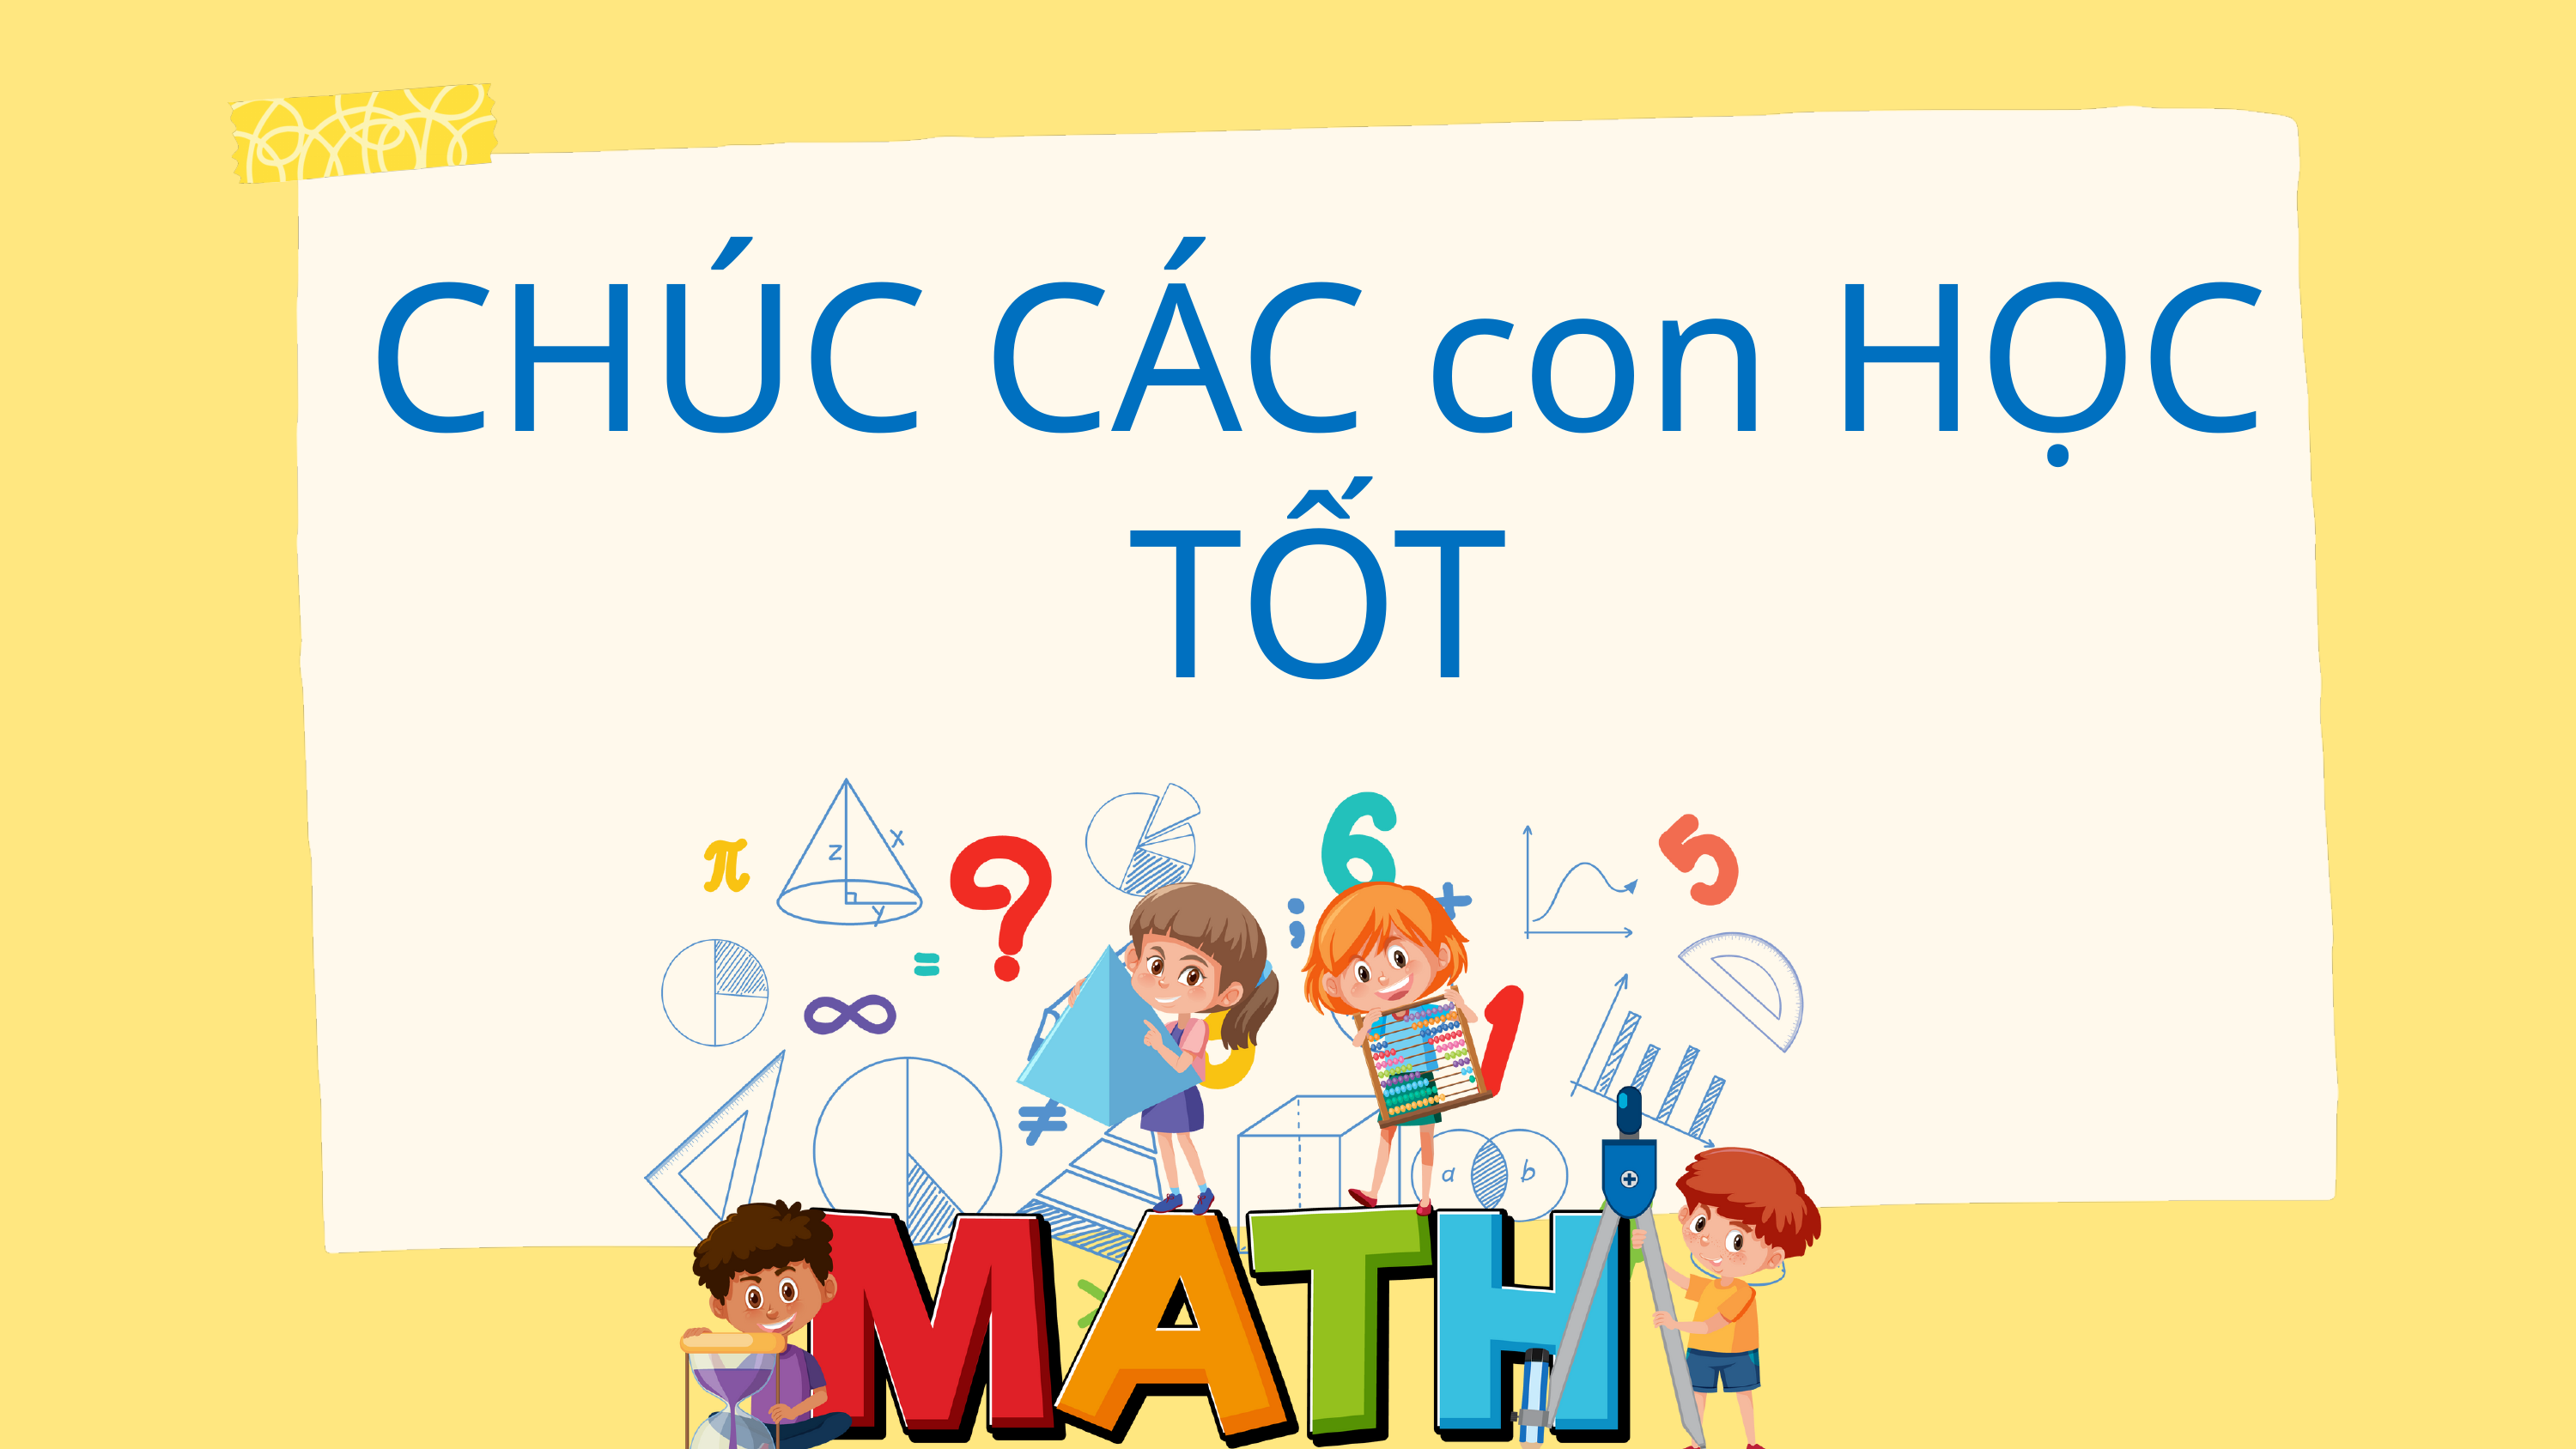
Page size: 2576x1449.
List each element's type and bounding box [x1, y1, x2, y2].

picture [228, 82, 2339, 1449]
